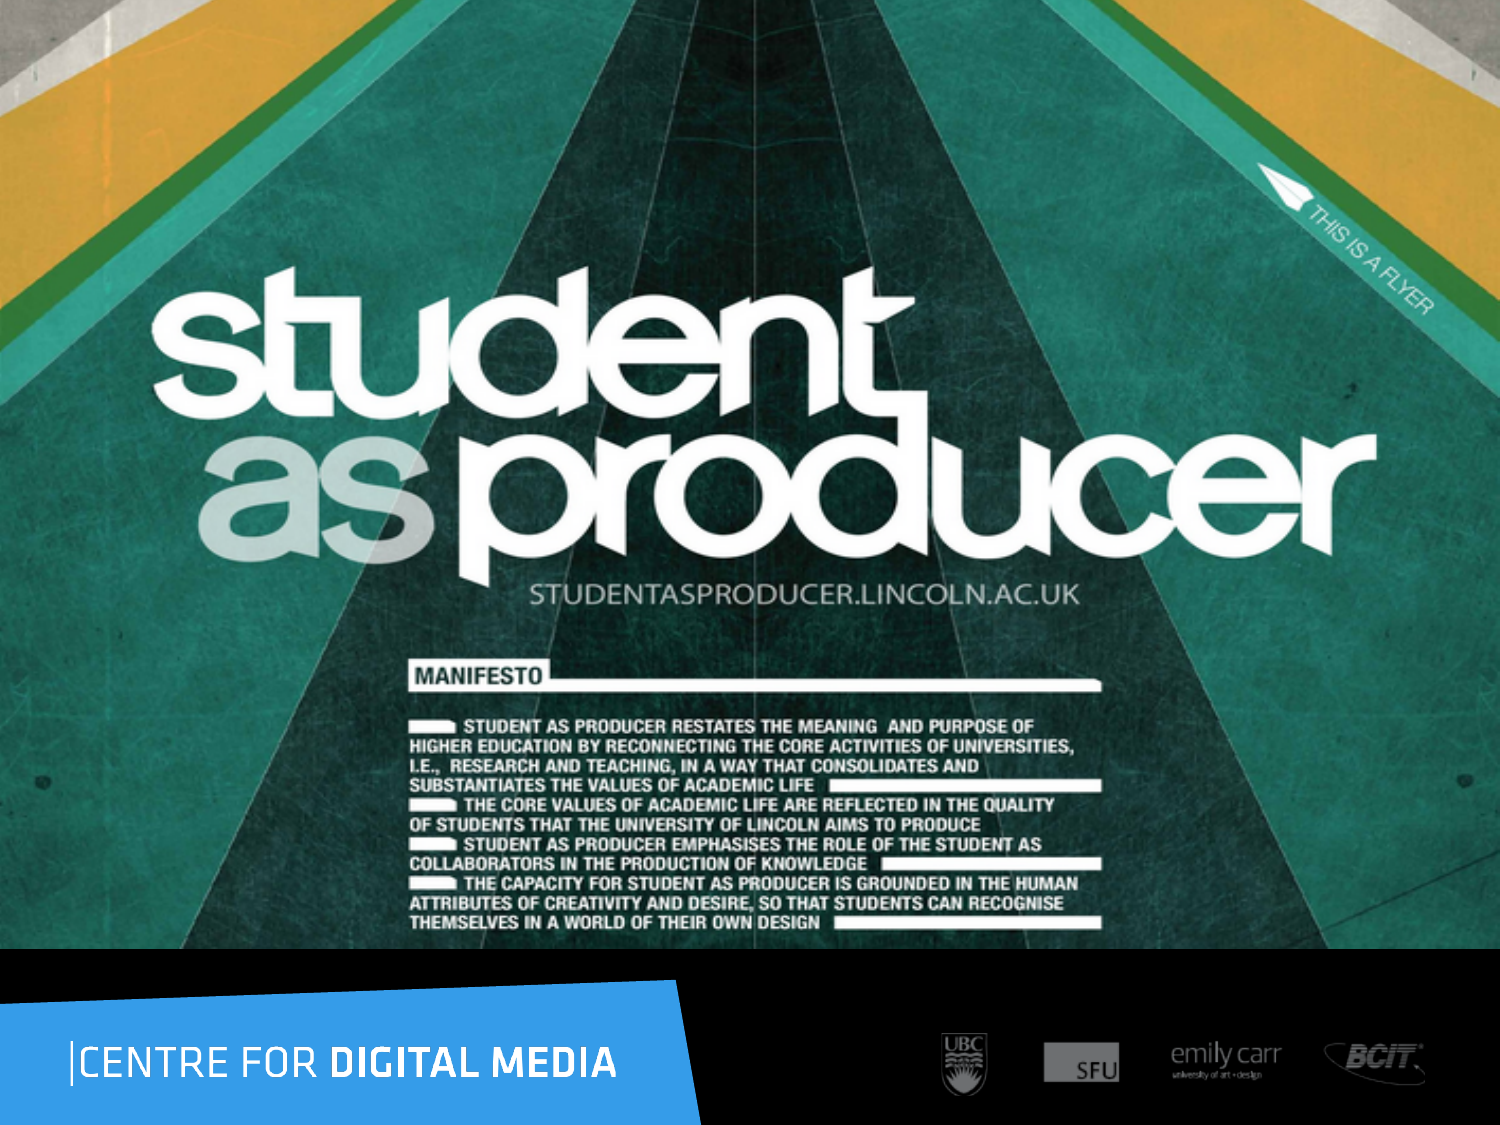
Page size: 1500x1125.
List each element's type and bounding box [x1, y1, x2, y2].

picture [0, 0, 1500, 949]
